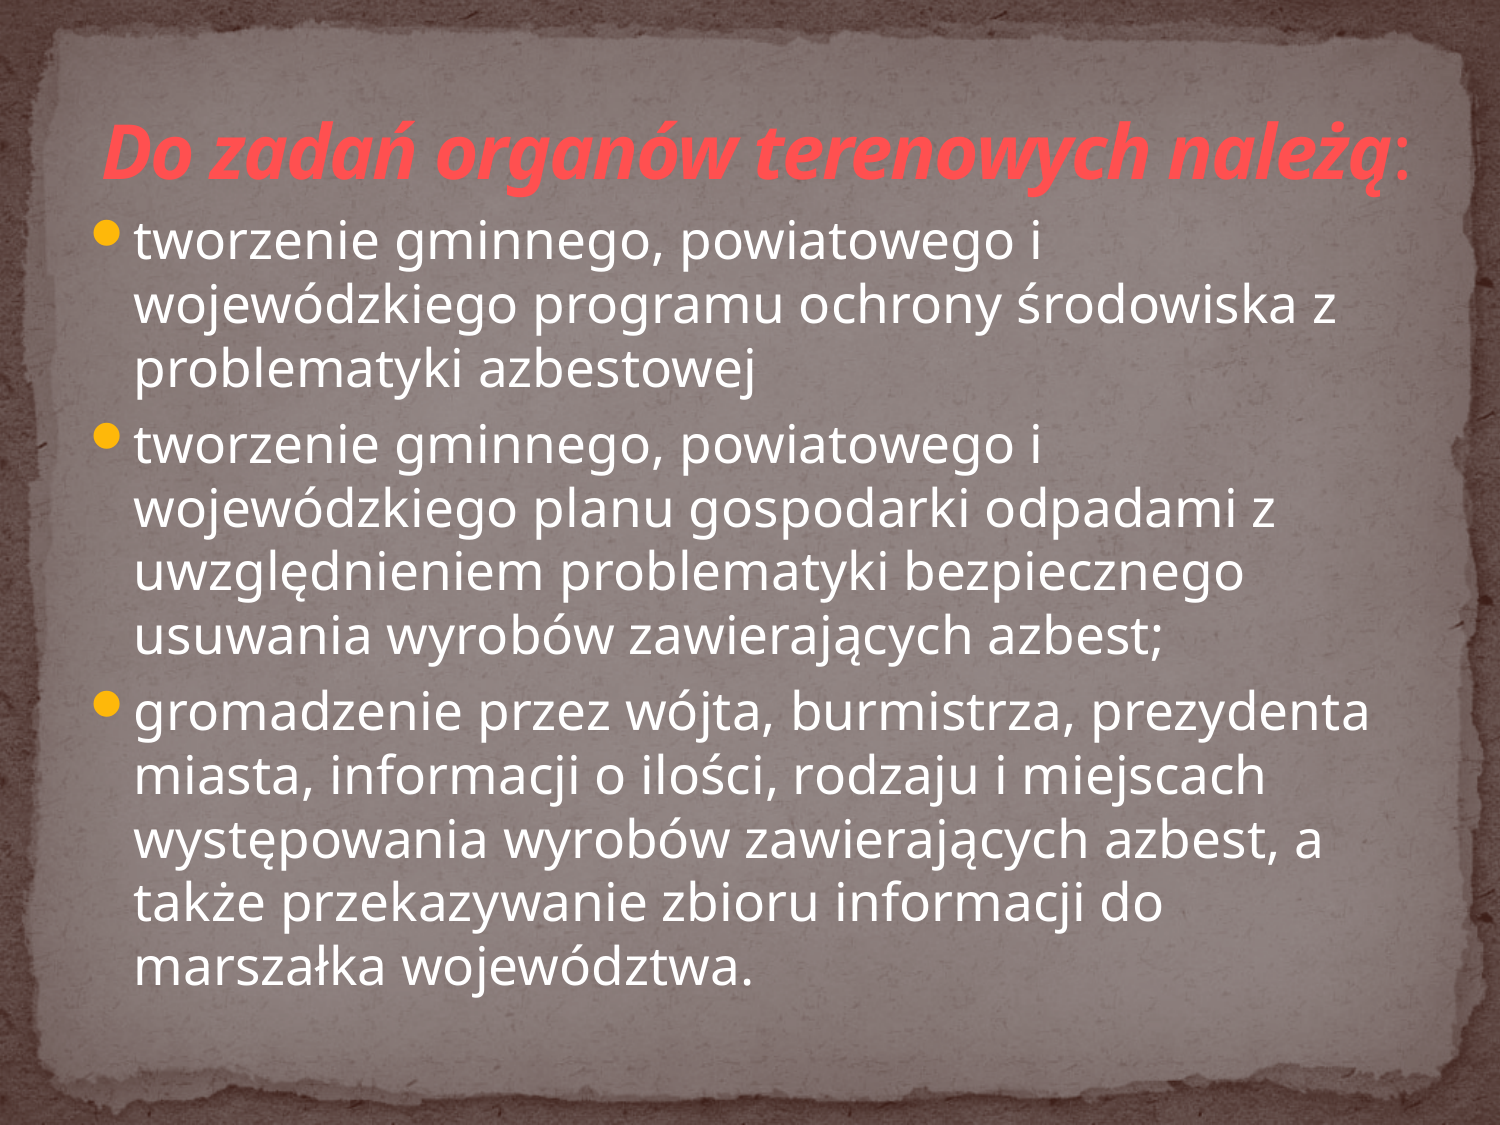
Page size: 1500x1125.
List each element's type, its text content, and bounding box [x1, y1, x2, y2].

list tworzenie gminnego, powiatowego i wojewódzkiego programu ochrony środowiska z problematyki azbestowej tworzenie gminnego, powiatowego i wojewódzkiego planu gospodarki odpadami z uwzględnieniem problematyki bezpiecznego usuwania wyrobów zawierających azbest; gromadzenie przez wójta, burmistrza, prezydenta miasta, informacji o ilości, rodzaju i miejscach występowania wyrobów zawierających azbest, a także przekazywanie zbioru informacji do marszałka województwa. [75, 199, 1425, 1005]
title Do zadań organów terenowych należą: [81, 93, 1433, 294]
